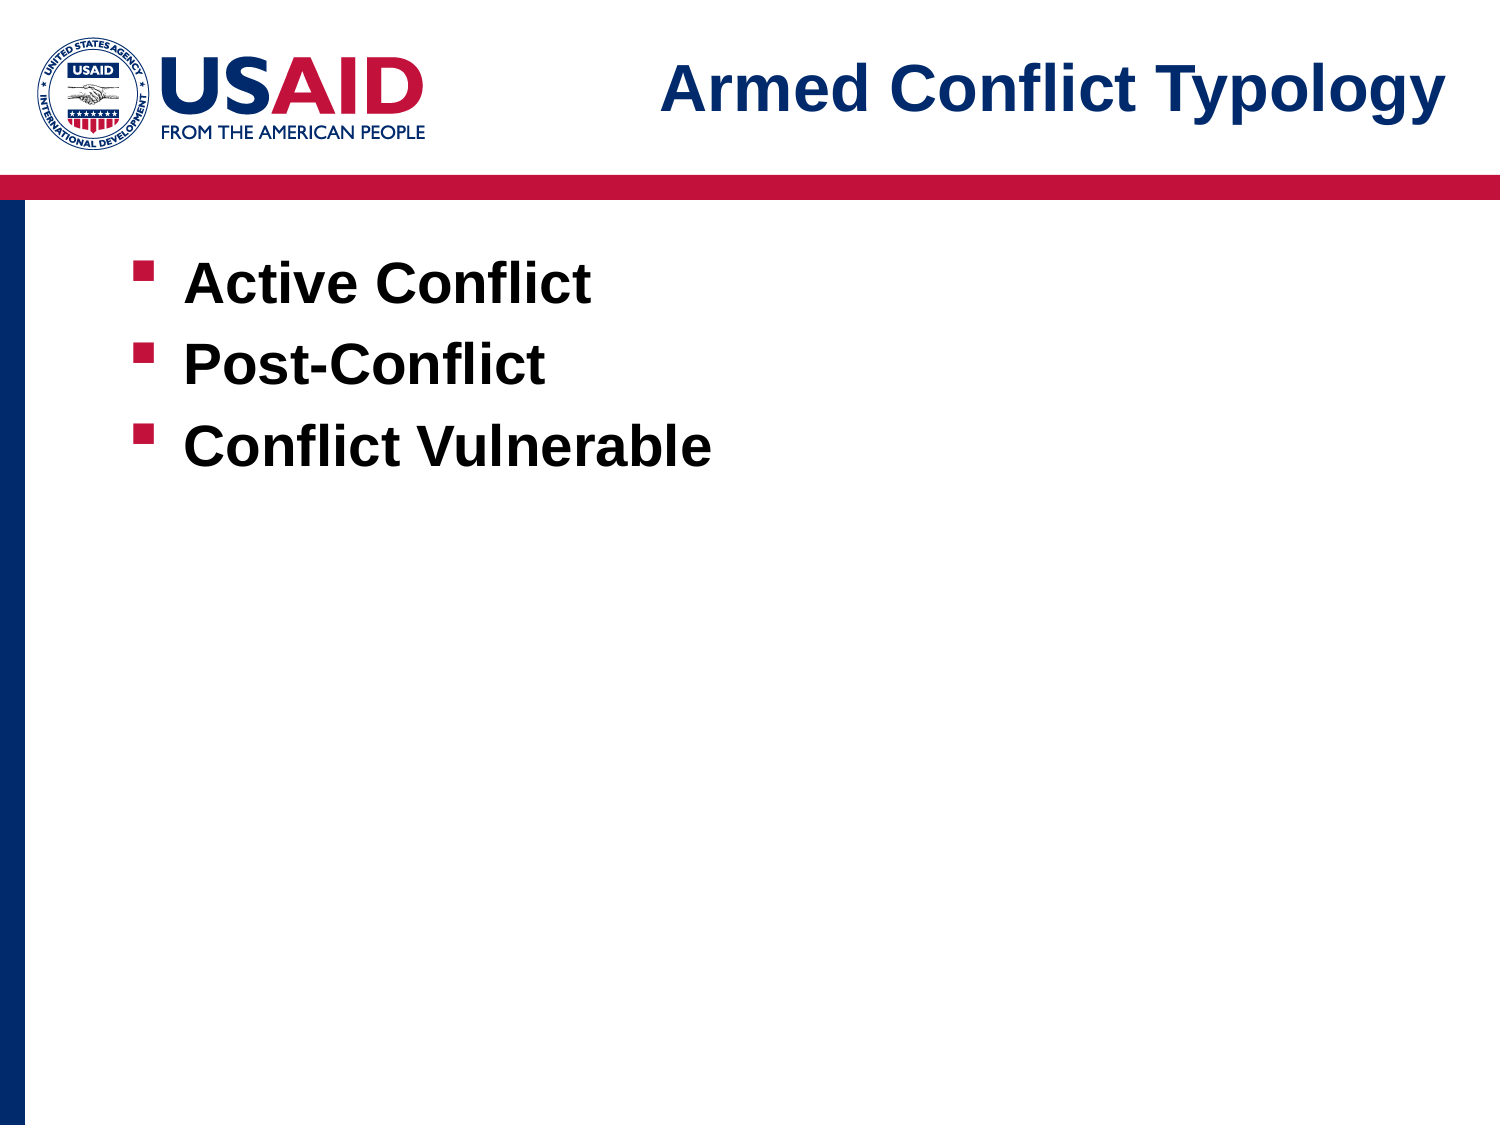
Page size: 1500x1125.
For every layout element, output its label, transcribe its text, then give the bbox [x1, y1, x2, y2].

list Active Conflict Post-Conflict Conflict Vulnerable [112, 237, 1388, 1001]
picture [37, 37, 435, 150]
title Armed Conflict Typology [474, 37, 1463, 151]
